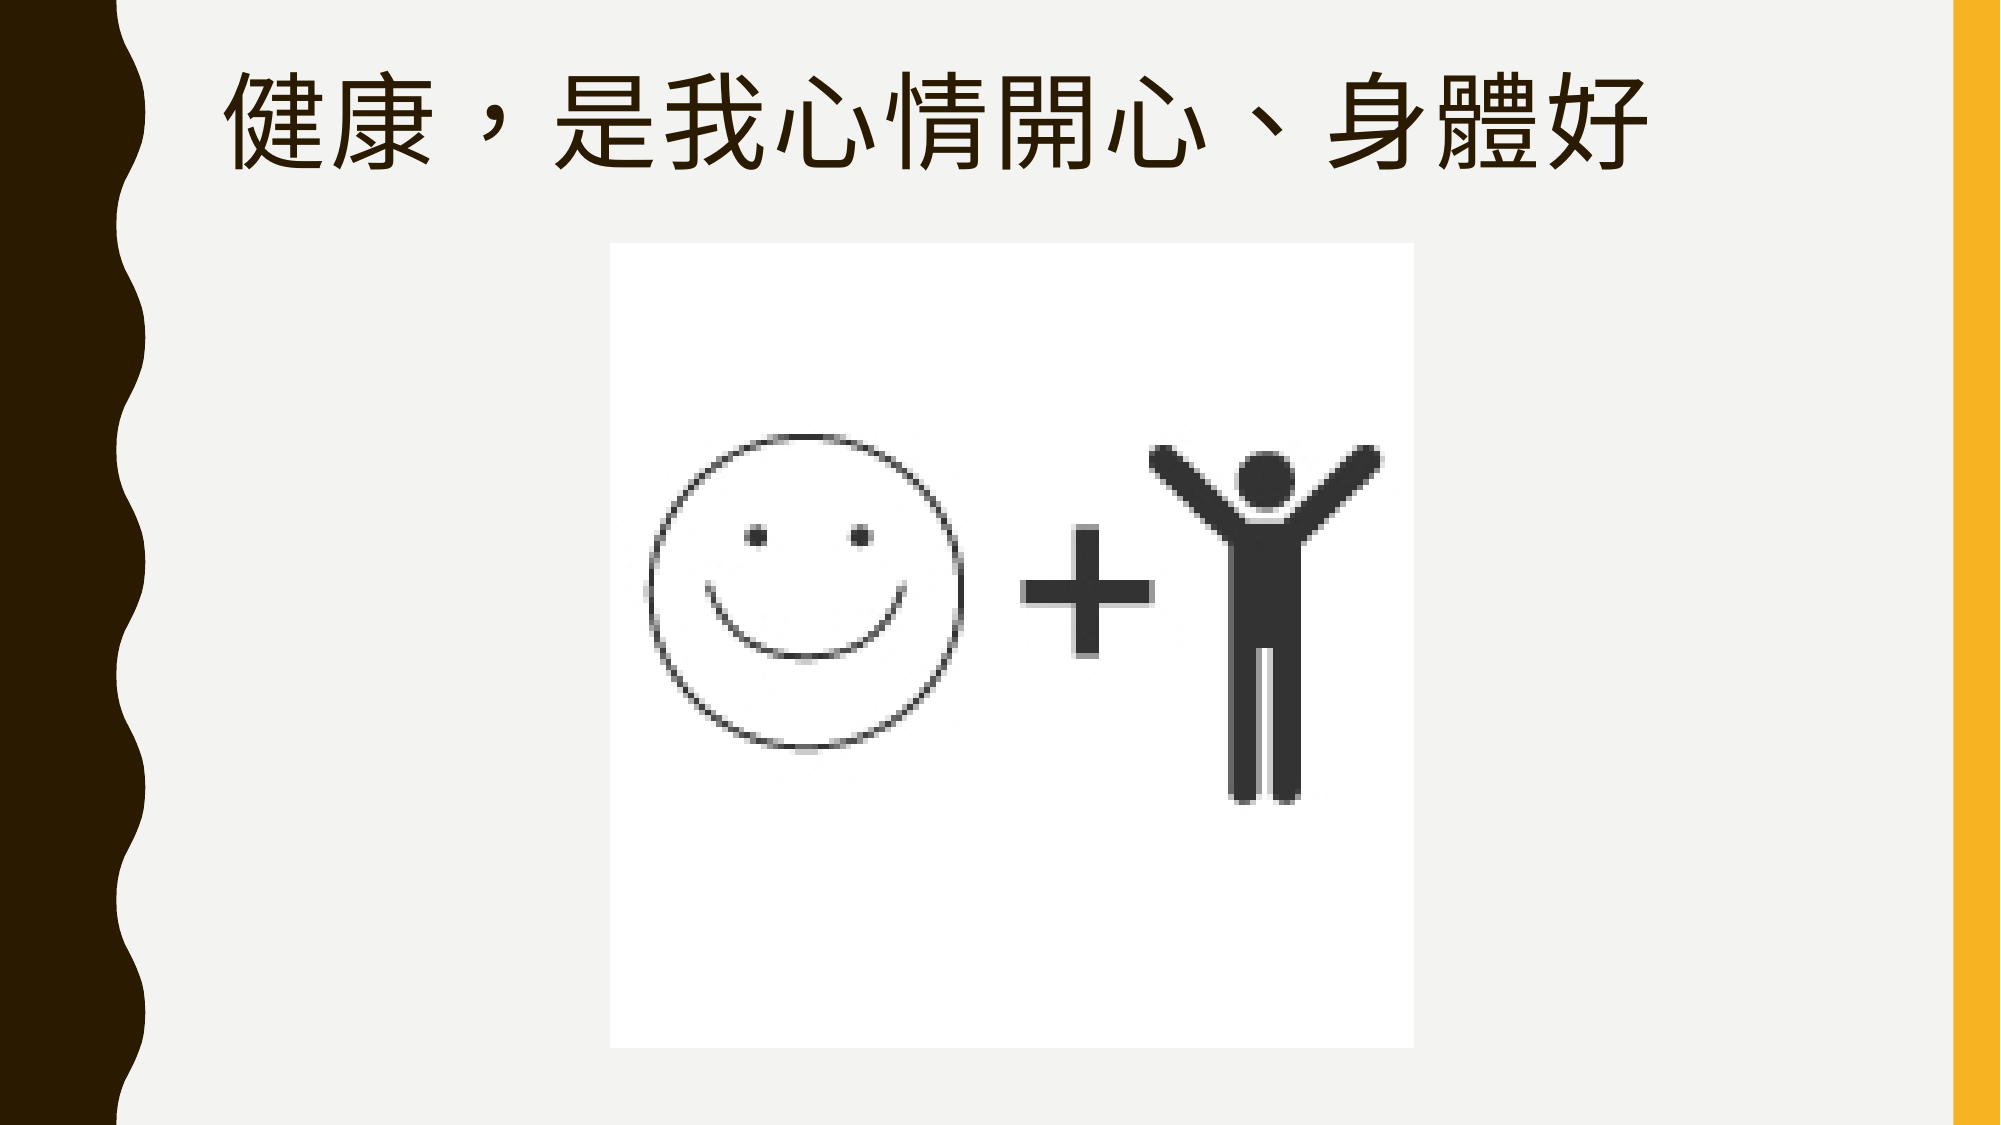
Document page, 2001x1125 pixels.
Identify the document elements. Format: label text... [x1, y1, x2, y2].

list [610, 243, 1414, 1048]
title 健康，是我心情開心、身體好 [205, 62, 1875, 308]
